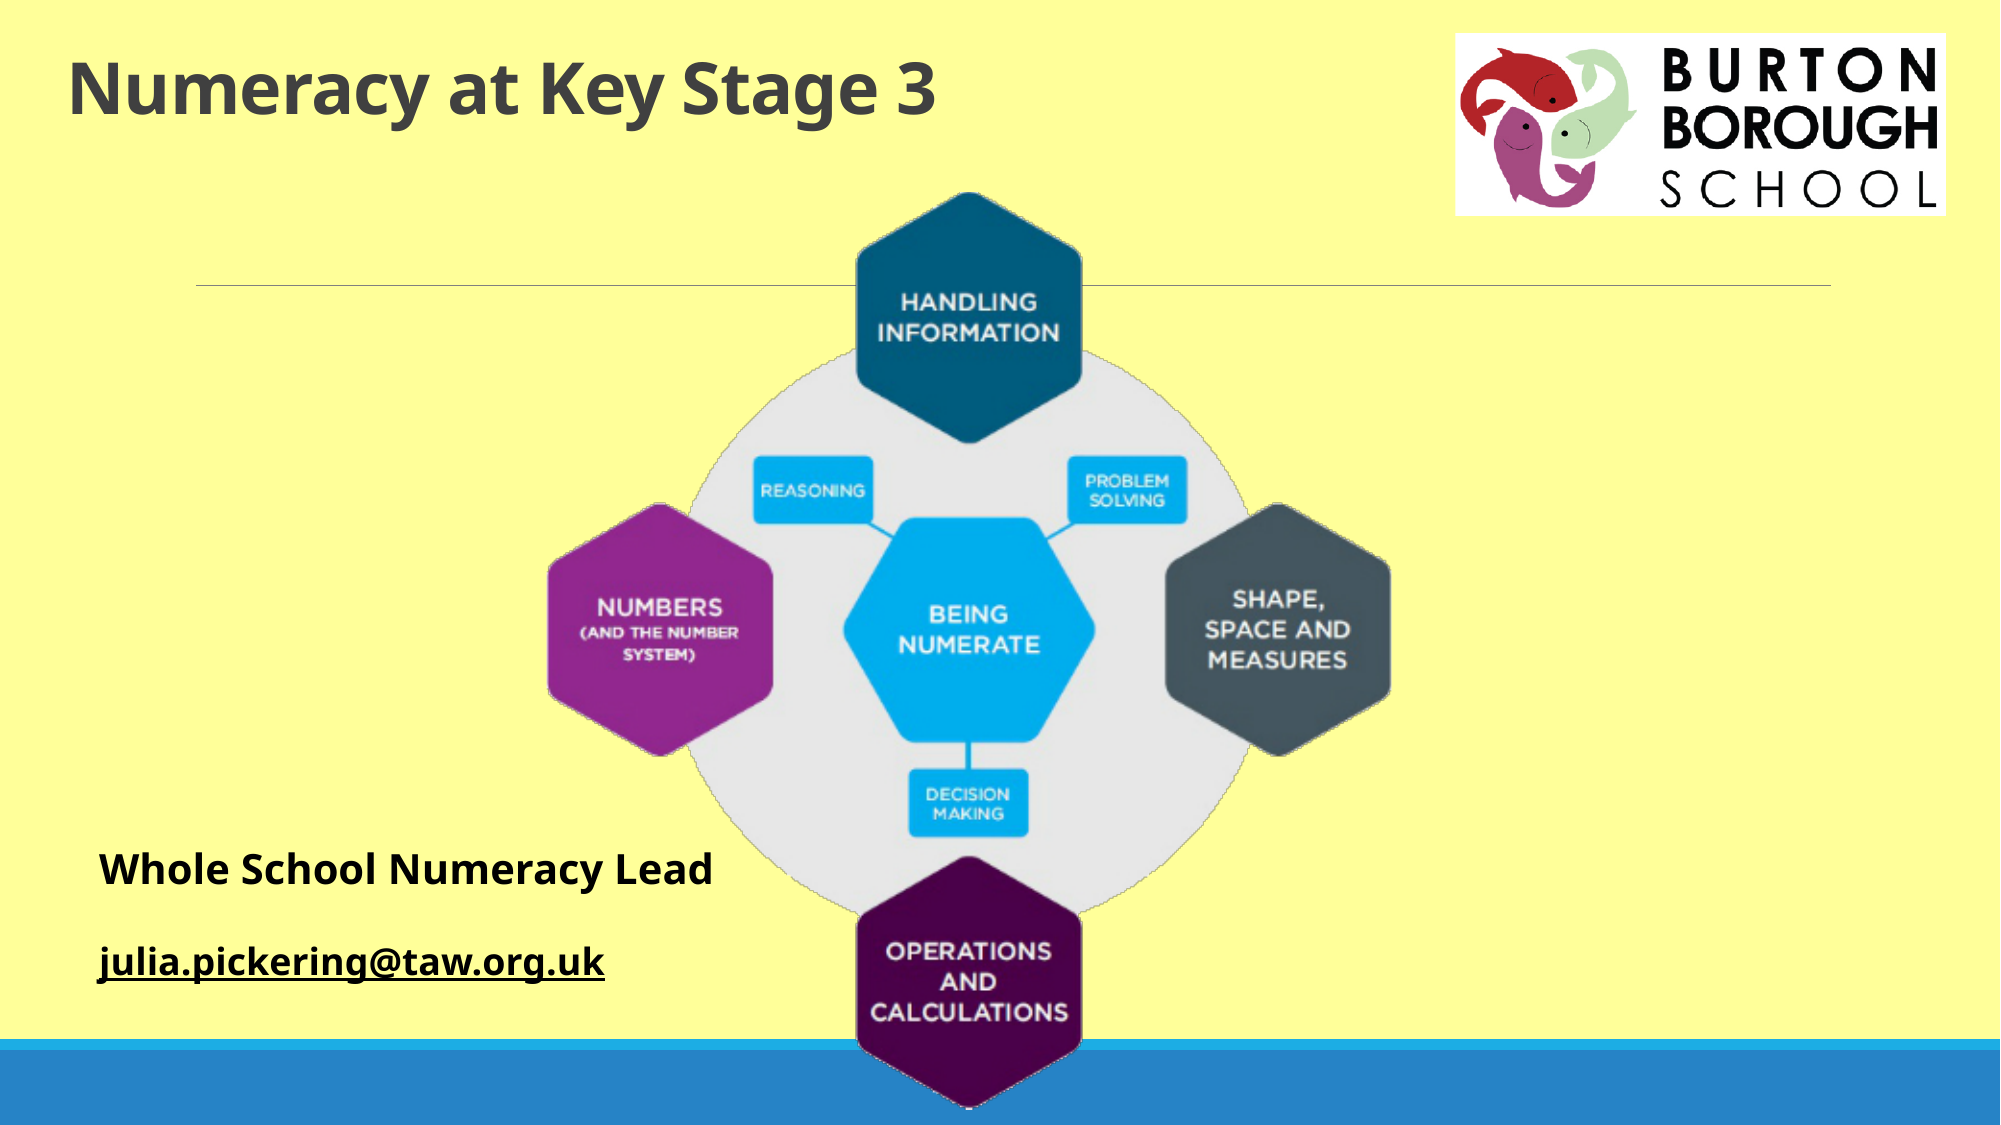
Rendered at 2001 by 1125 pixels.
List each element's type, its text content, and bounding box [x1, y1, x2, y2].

picture [230, 32, 1947, 1111]
text_box Whole School Numeracy Lead julia.pickering@taw.org.uk [84, 835, 228, 997]
title Numeracy at Key Stage 3 [51, 47, 1451, 193]
